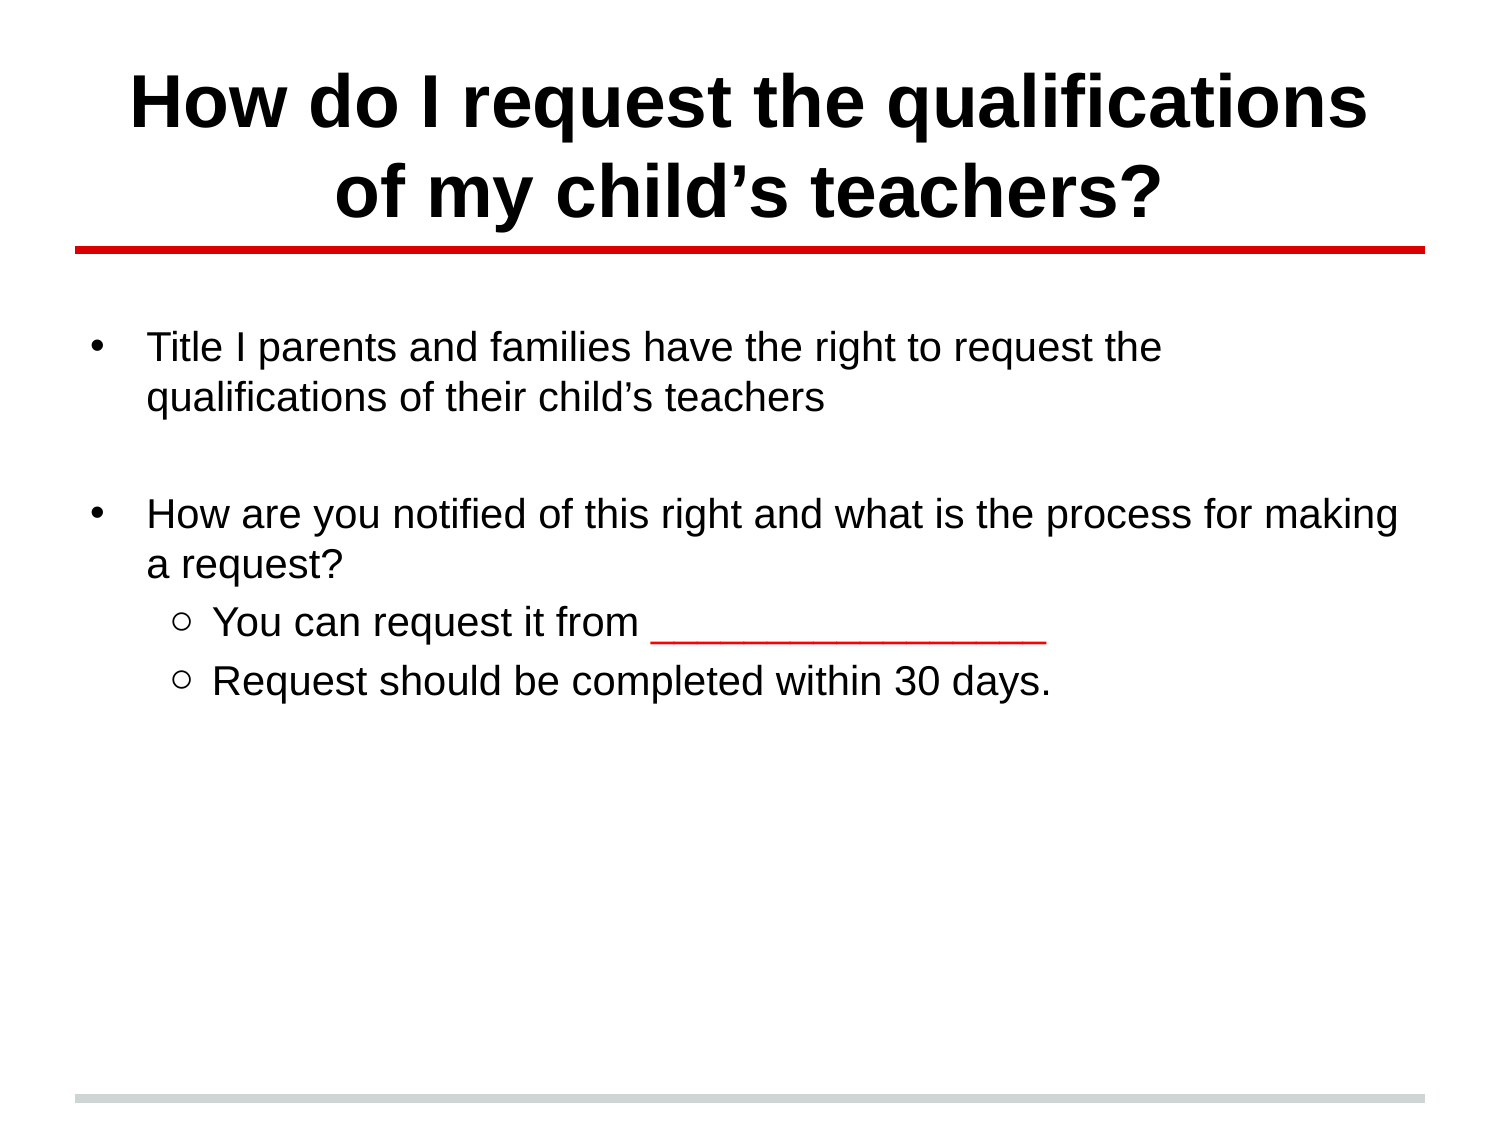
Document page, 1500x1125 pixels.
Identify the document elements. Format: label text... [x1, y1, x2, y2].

list Title I parents and families have the right to request the qualifications of their child’s teachers How are you notified of this right and what is the process for making a request? You can request it from _________________ Request should be completed within 30 days. [75, 262, 1425, 1078]
title How do I request the qualifications of my child’s teachers? [75, 45, 1425, 233]
